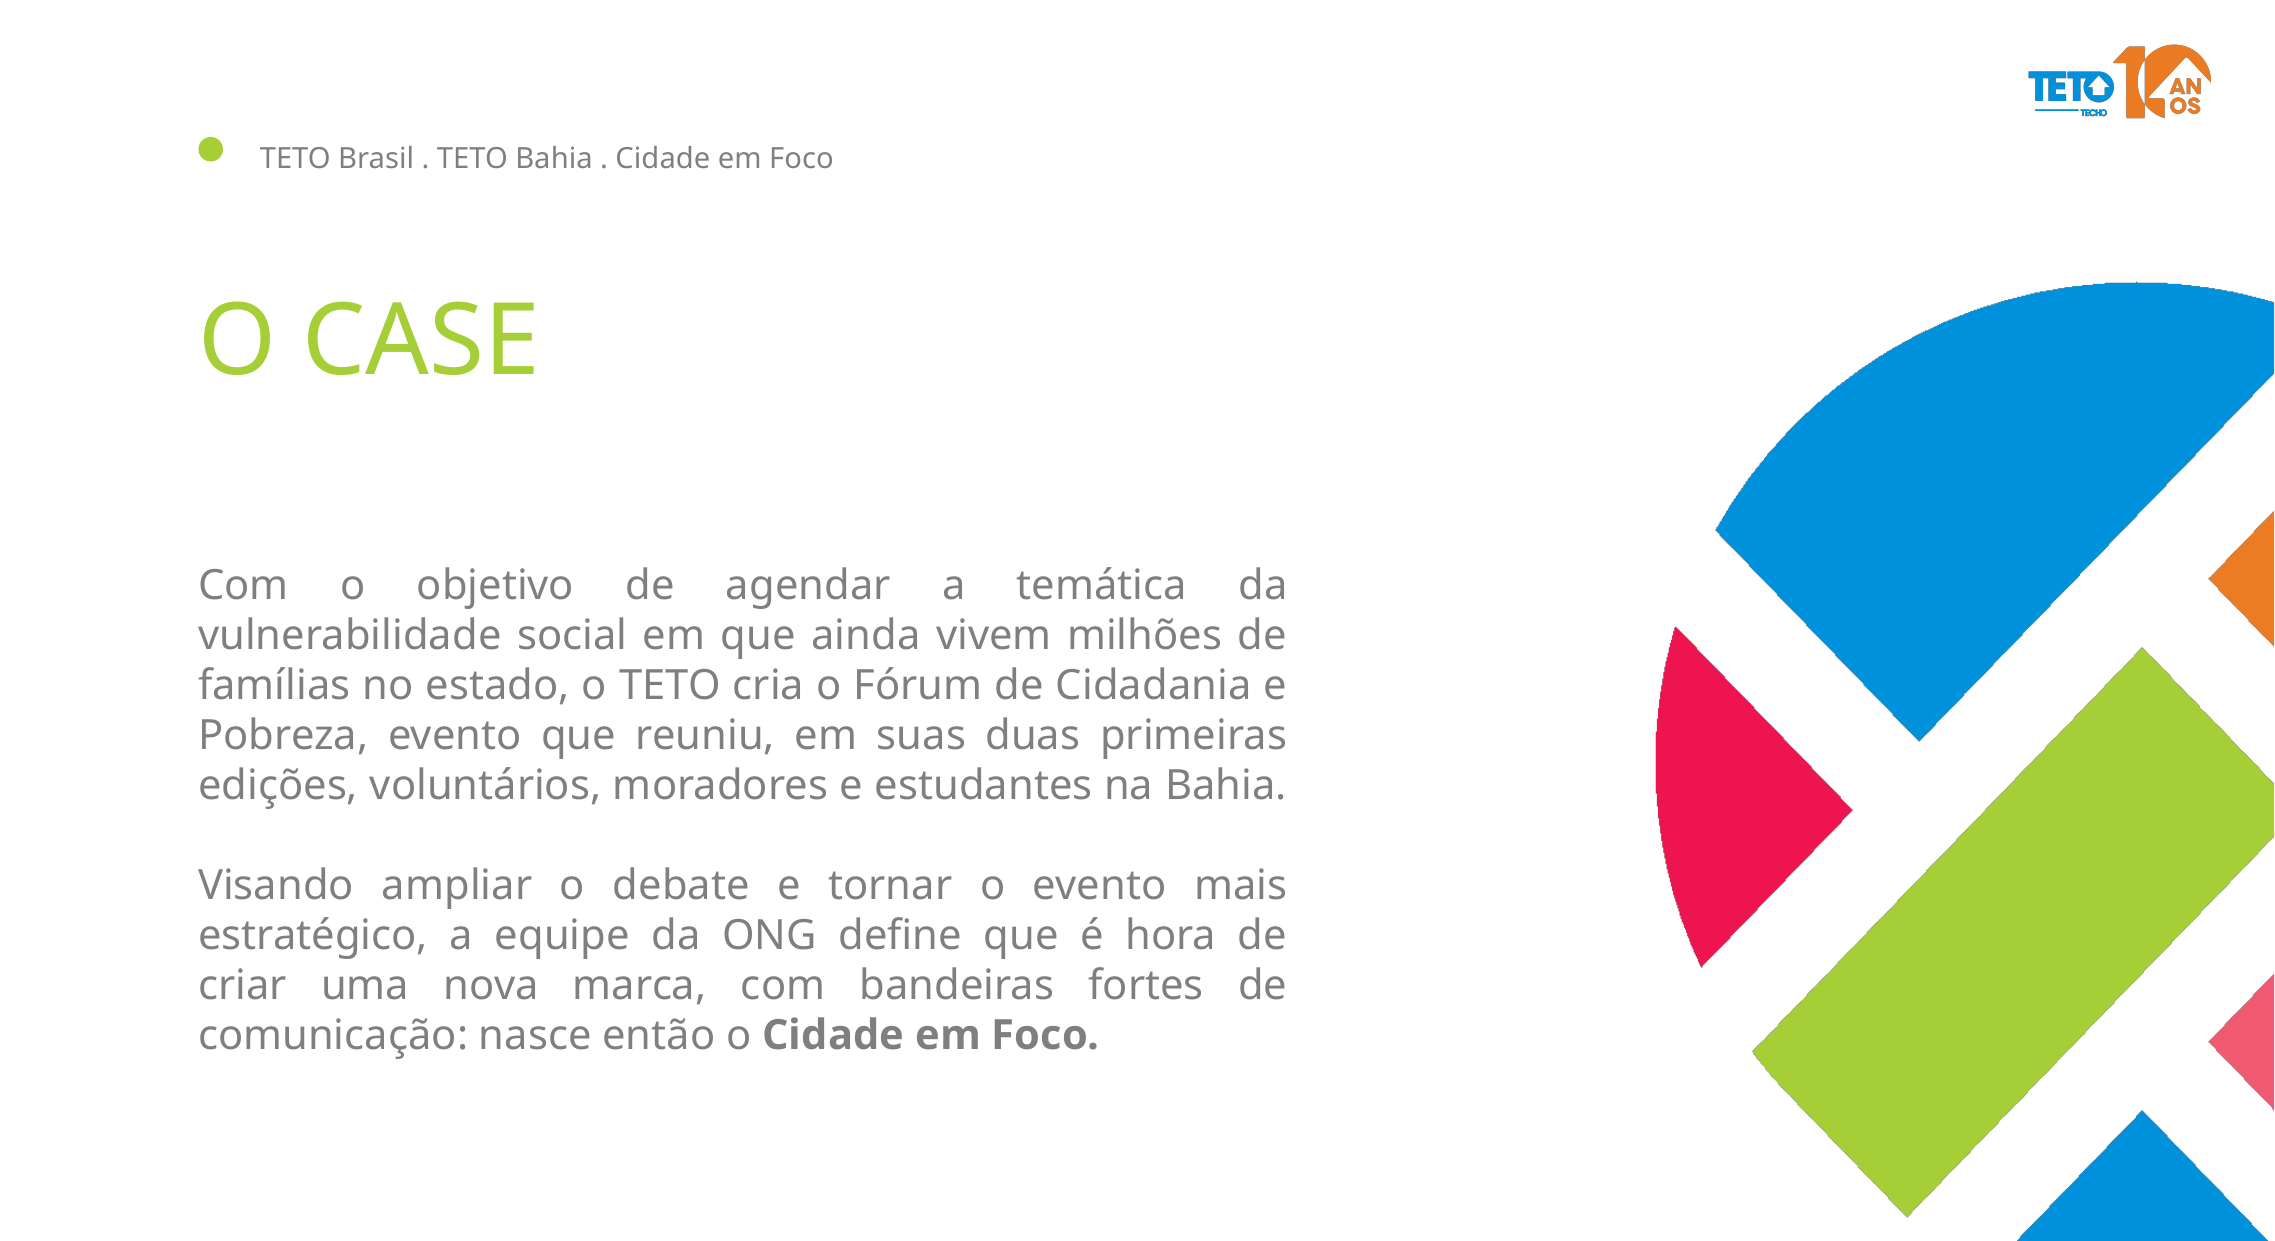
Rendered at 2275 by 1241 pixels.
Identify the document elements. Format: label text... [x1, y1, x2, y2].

text_box Com o objetivo de agendar a temática da vulnerabilidade social em que ainda vivem milhões de famílias no estado, o TETO cria o Fórum de Cidadania e Pobreza, evento que reuniu, em suas duas primeiras edições, voluntários, moradores e estudantes na Bahia. Visando ampliar o debate e tornar o evento mais estratégico, a equipe da ONG define que é hora de criar uma nova marca, com bandeiras fortes de comunicação: nasce então o Cidade em Foco. [198, 557, 1288, 1108]
text_box O CASE [198, 274, 580, 396]
picture [2026, 41, 2213, 119]
picture [1644, 271, 2275, 1241]
text_box TETO Brasil . TETO Bahia . Cidade em Foco [259, 139, 853, 175]
text_box [198, 136, 223, 162]
